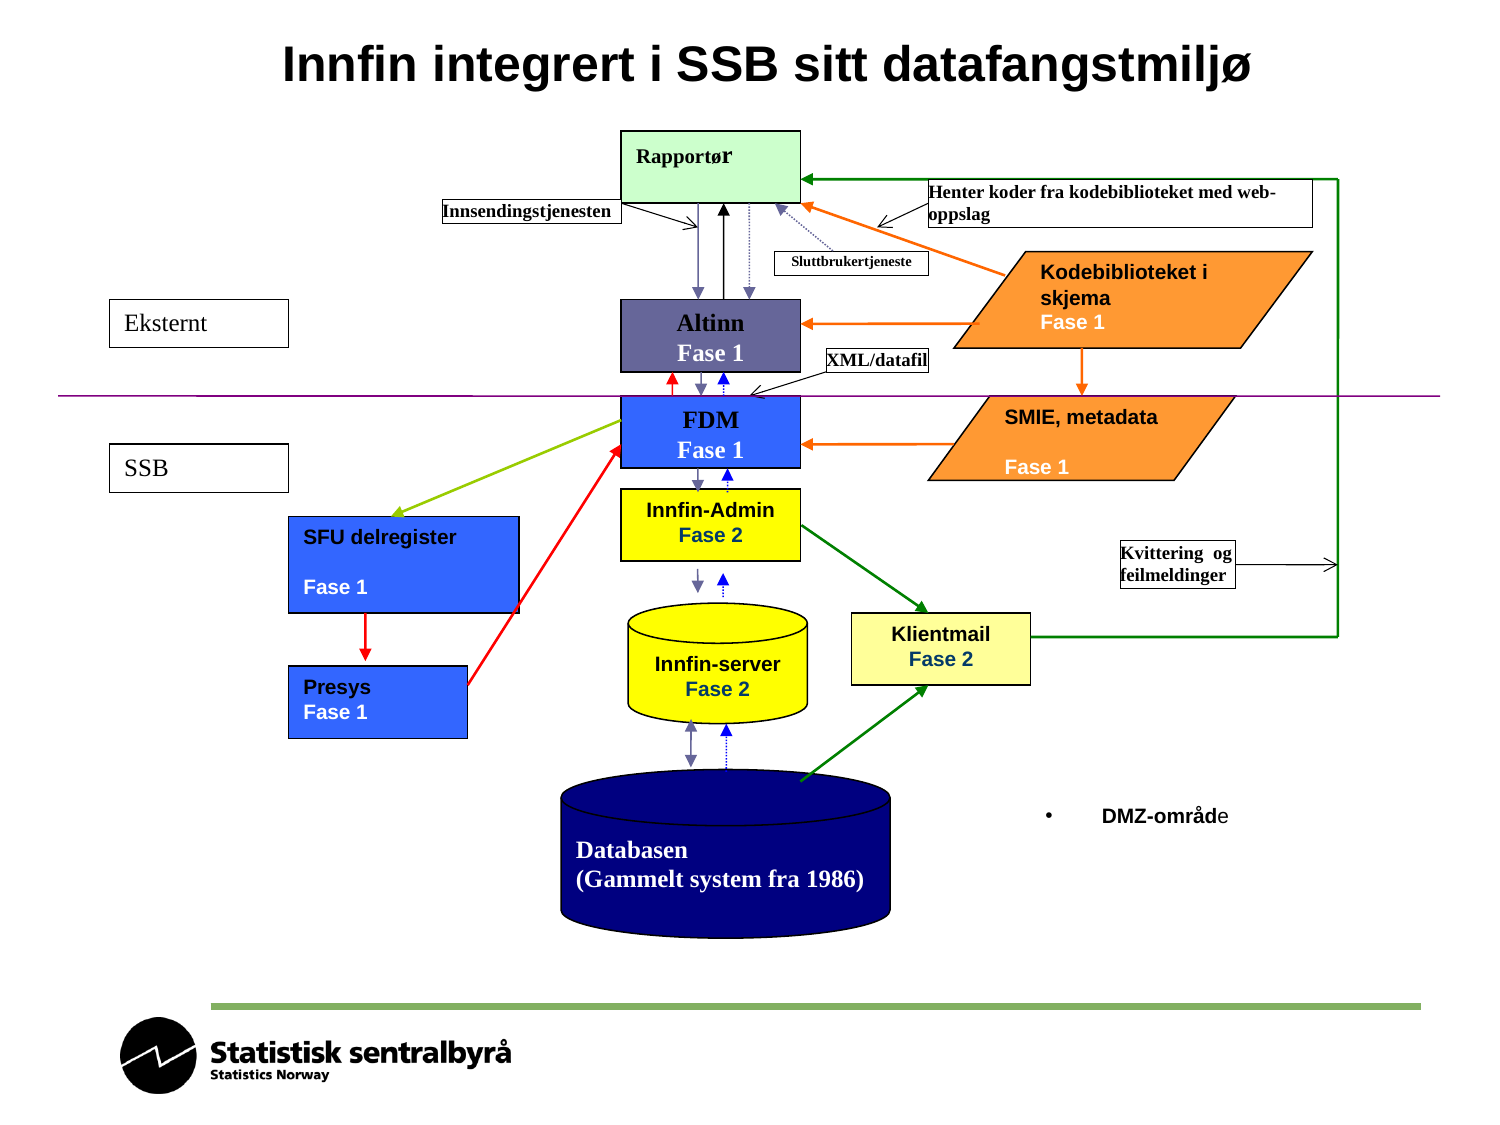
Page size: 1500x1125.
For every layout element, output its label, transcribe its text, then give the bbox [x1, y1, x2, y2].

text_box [57, 106, 1441, 1125]
title Innfin integrert i SSB sitt datafangstmiljø [64, 30, 1471, 219]
